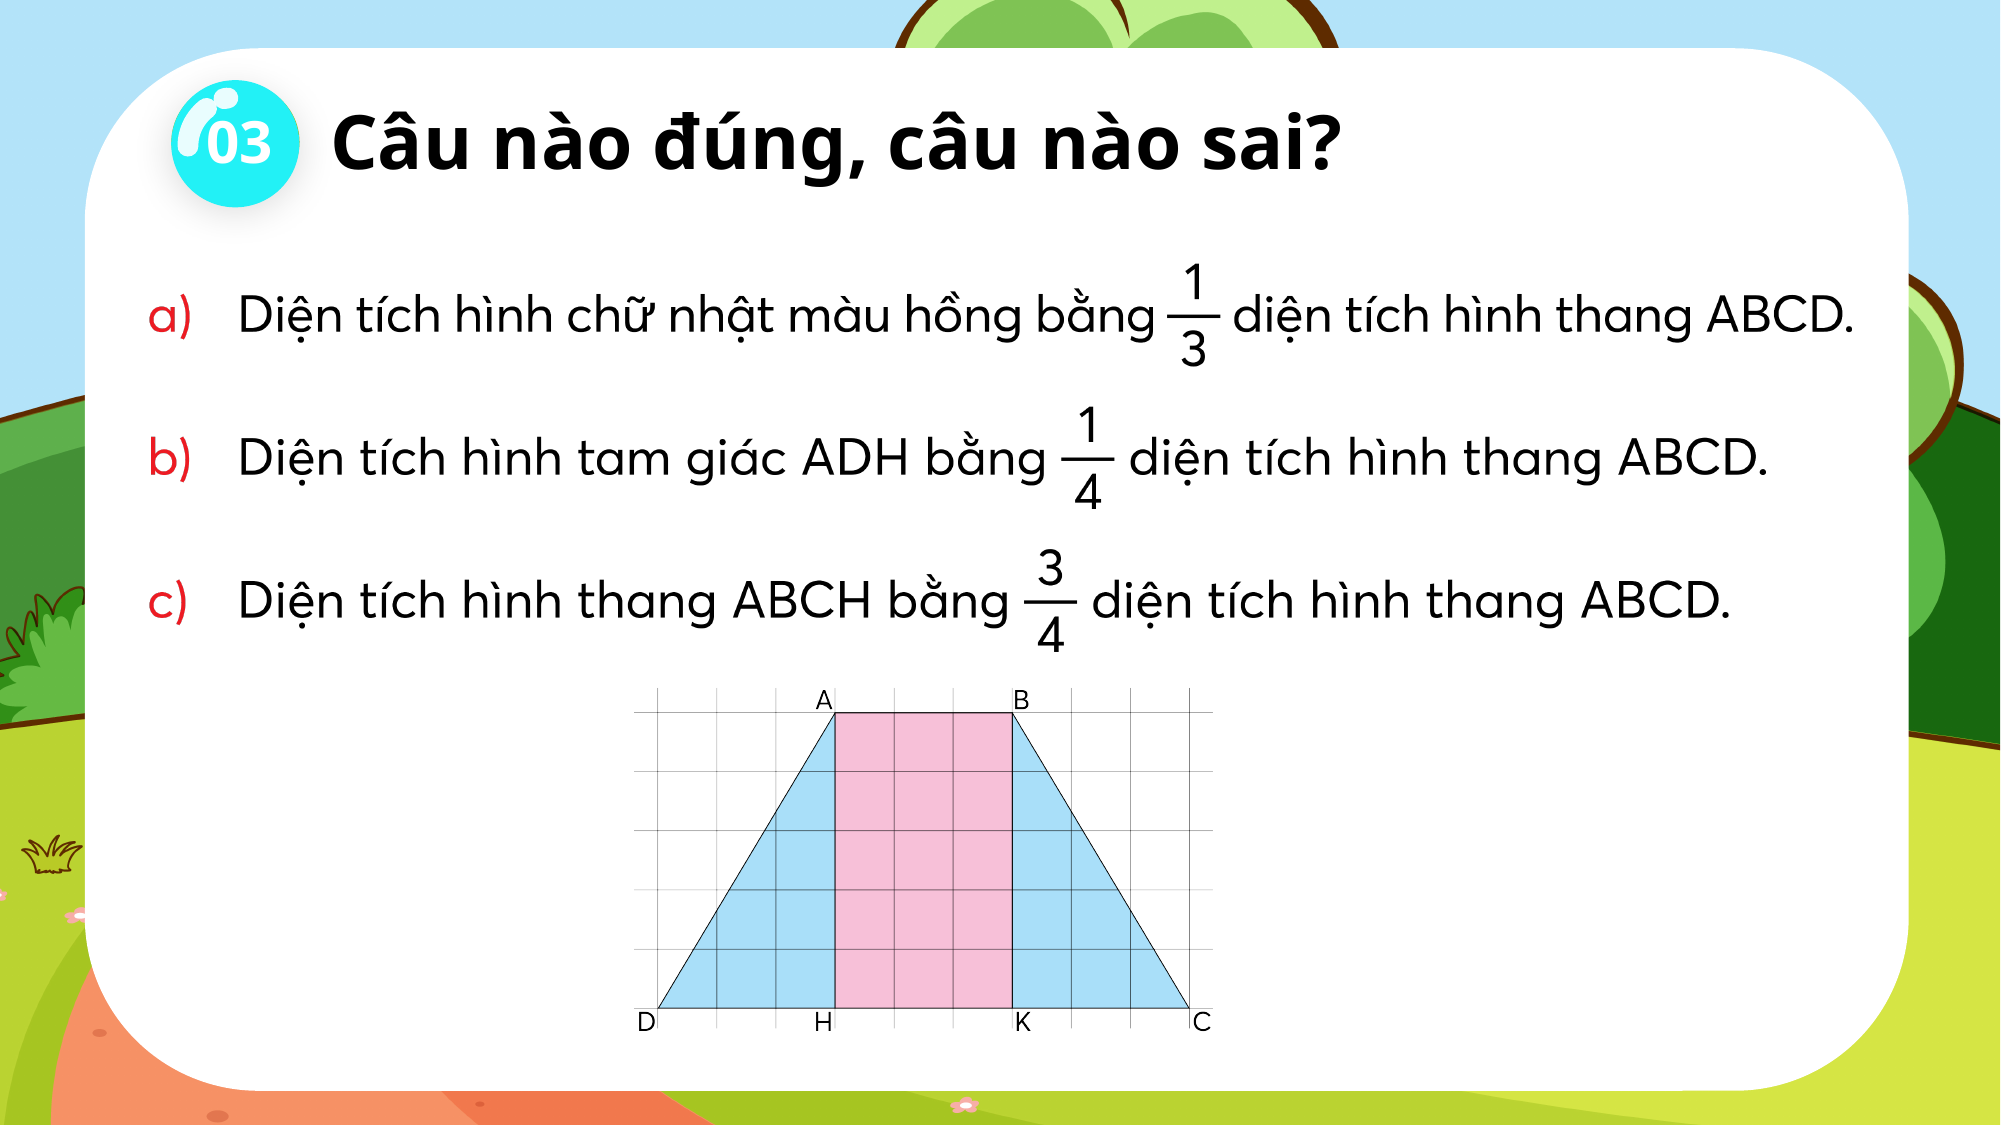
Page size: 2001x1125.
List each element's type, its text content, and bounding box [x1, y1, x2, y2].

text_box Câu nào đúng, câu nào sai? [315, 87, 1909, 192]
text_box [170, 79, 306, 208]
text_box [83, 46, 1911, 1093]
picture [0, 0, 2001, 1125]
